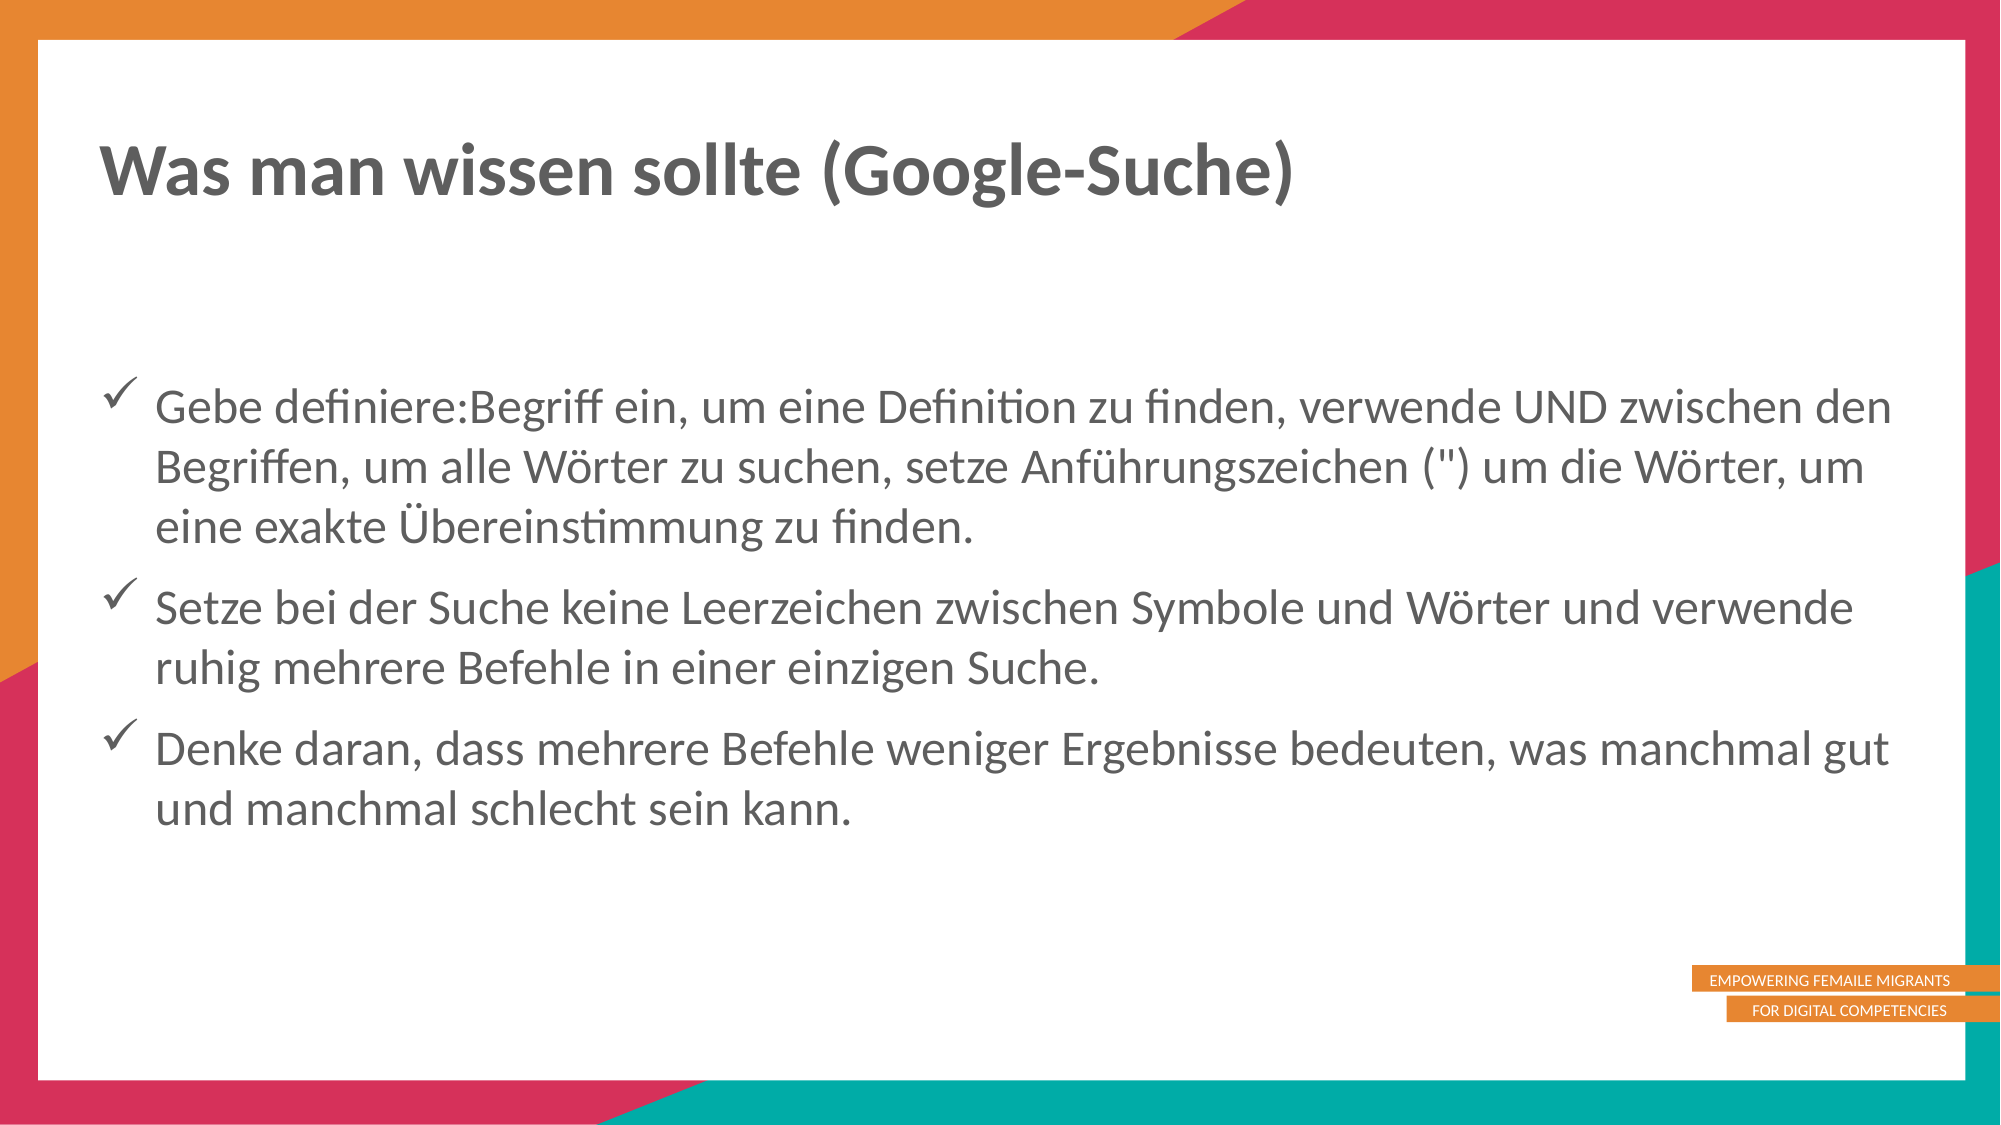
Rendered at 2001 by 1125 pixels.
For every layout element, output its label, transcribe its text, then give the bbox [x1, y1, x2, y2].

list Gebe definiere:Begriff ein, um eine Definition zu finden, verwende UND zwischen den Begriffen, um alle Wörter zu suchen, setze Anführungszeichen (") um die Wörter, um eine exakte Übereinstimmung zu finden. Setze bei der Suche keine Leerzeichen zwischen Symbole und Wörter und verwende ruhig mehrere Befehle in einer einzigen Suche. Denke daran, dass mehrere Befehle weniger Ergebnisse bedeuten, was manchmal gut und manchmal schlecht sein kann. [84, 291, 1915, 872]
list Was man wissen sollte (Google-Suche) [84, 123, 1918, 262]
